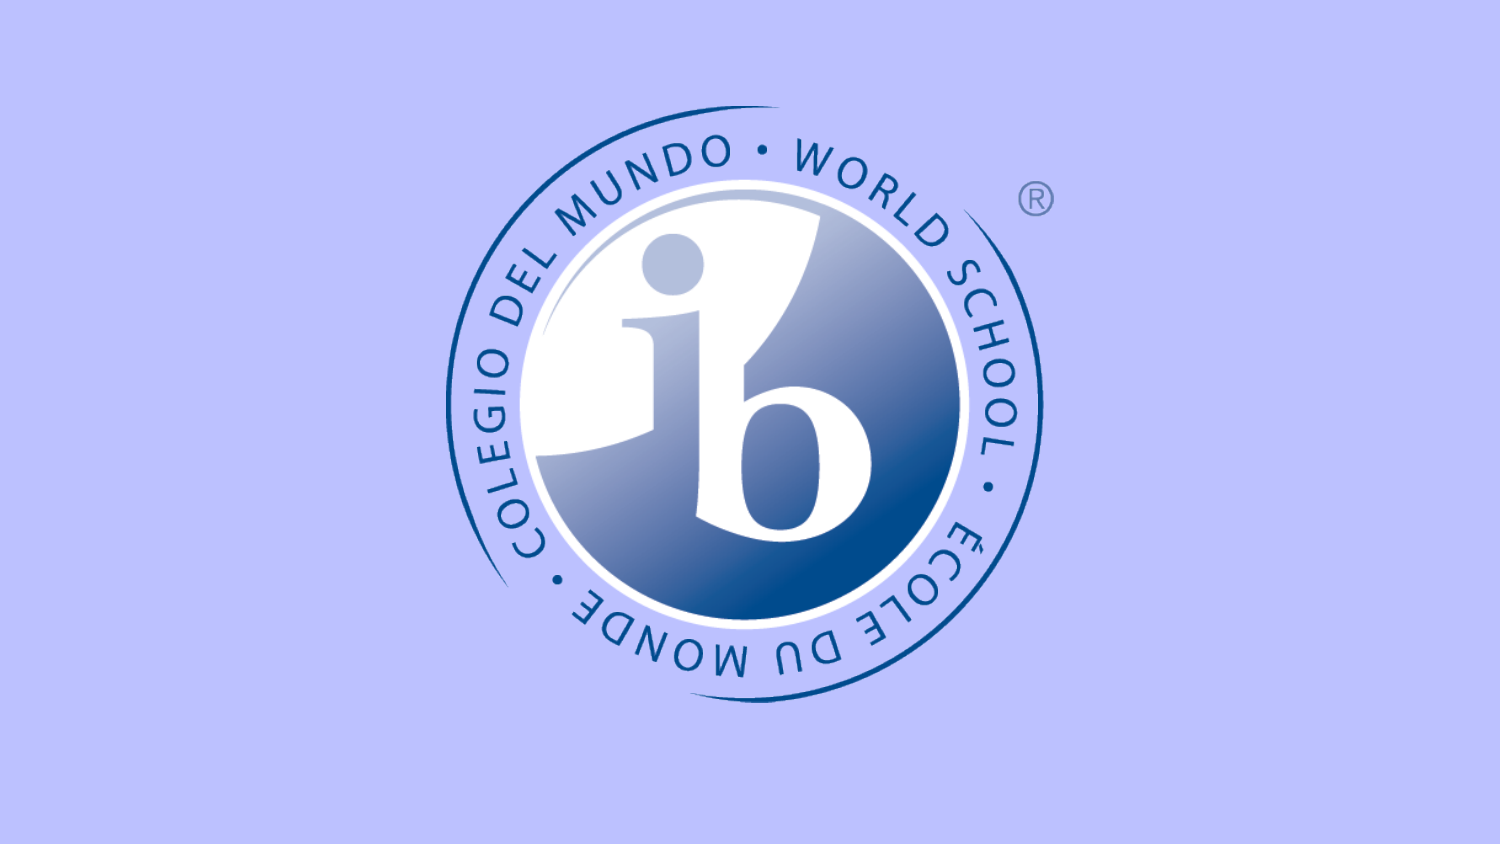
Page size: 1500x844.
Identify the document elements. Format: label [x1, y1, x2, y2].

picture [446, 106, 1054, 703]
